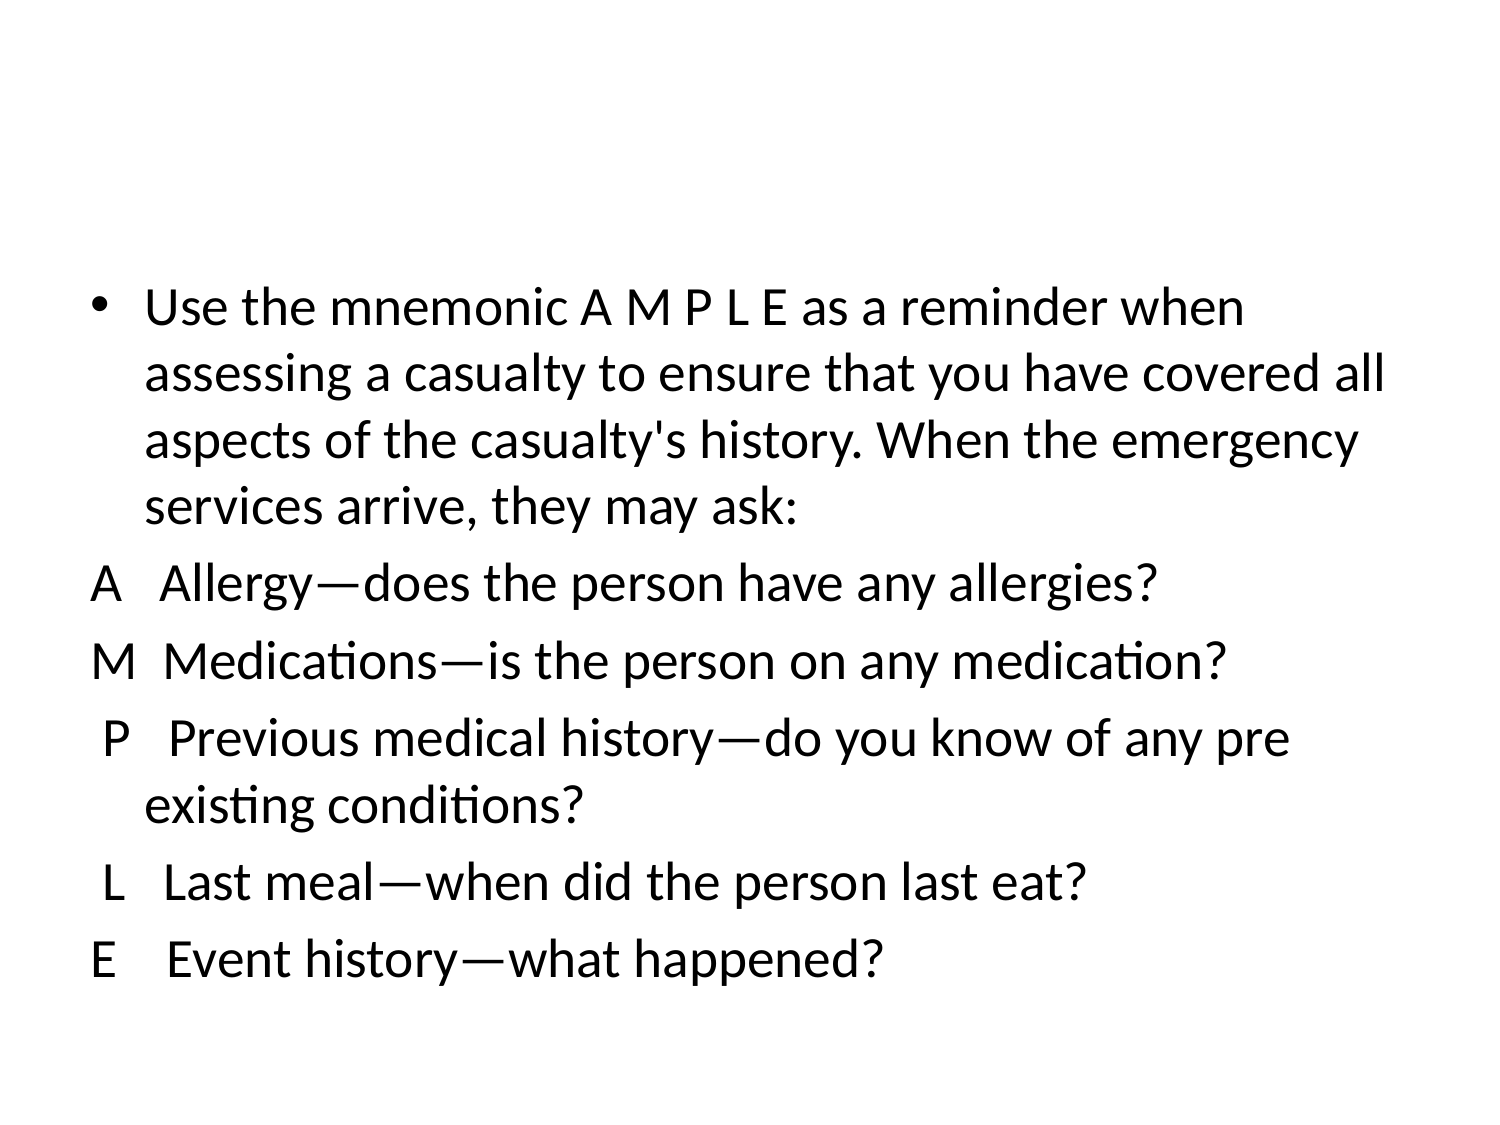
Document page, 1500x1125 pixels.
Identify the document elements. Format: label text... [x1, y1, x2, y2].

list Use the mnemonic A M P L E as a reminder when assessing a casualty to ensure that you have covered all aspects of the casualty's history. When the emergency services arrive, they may ask: A Allergy—does the person have any allergies? M Medications—is the person on any medication? P Previous medical history—do you know of any pre existing conditions? L Last meal—when did the person last eat? E Event history—what happened? [75, 262, 1425, 1005]
